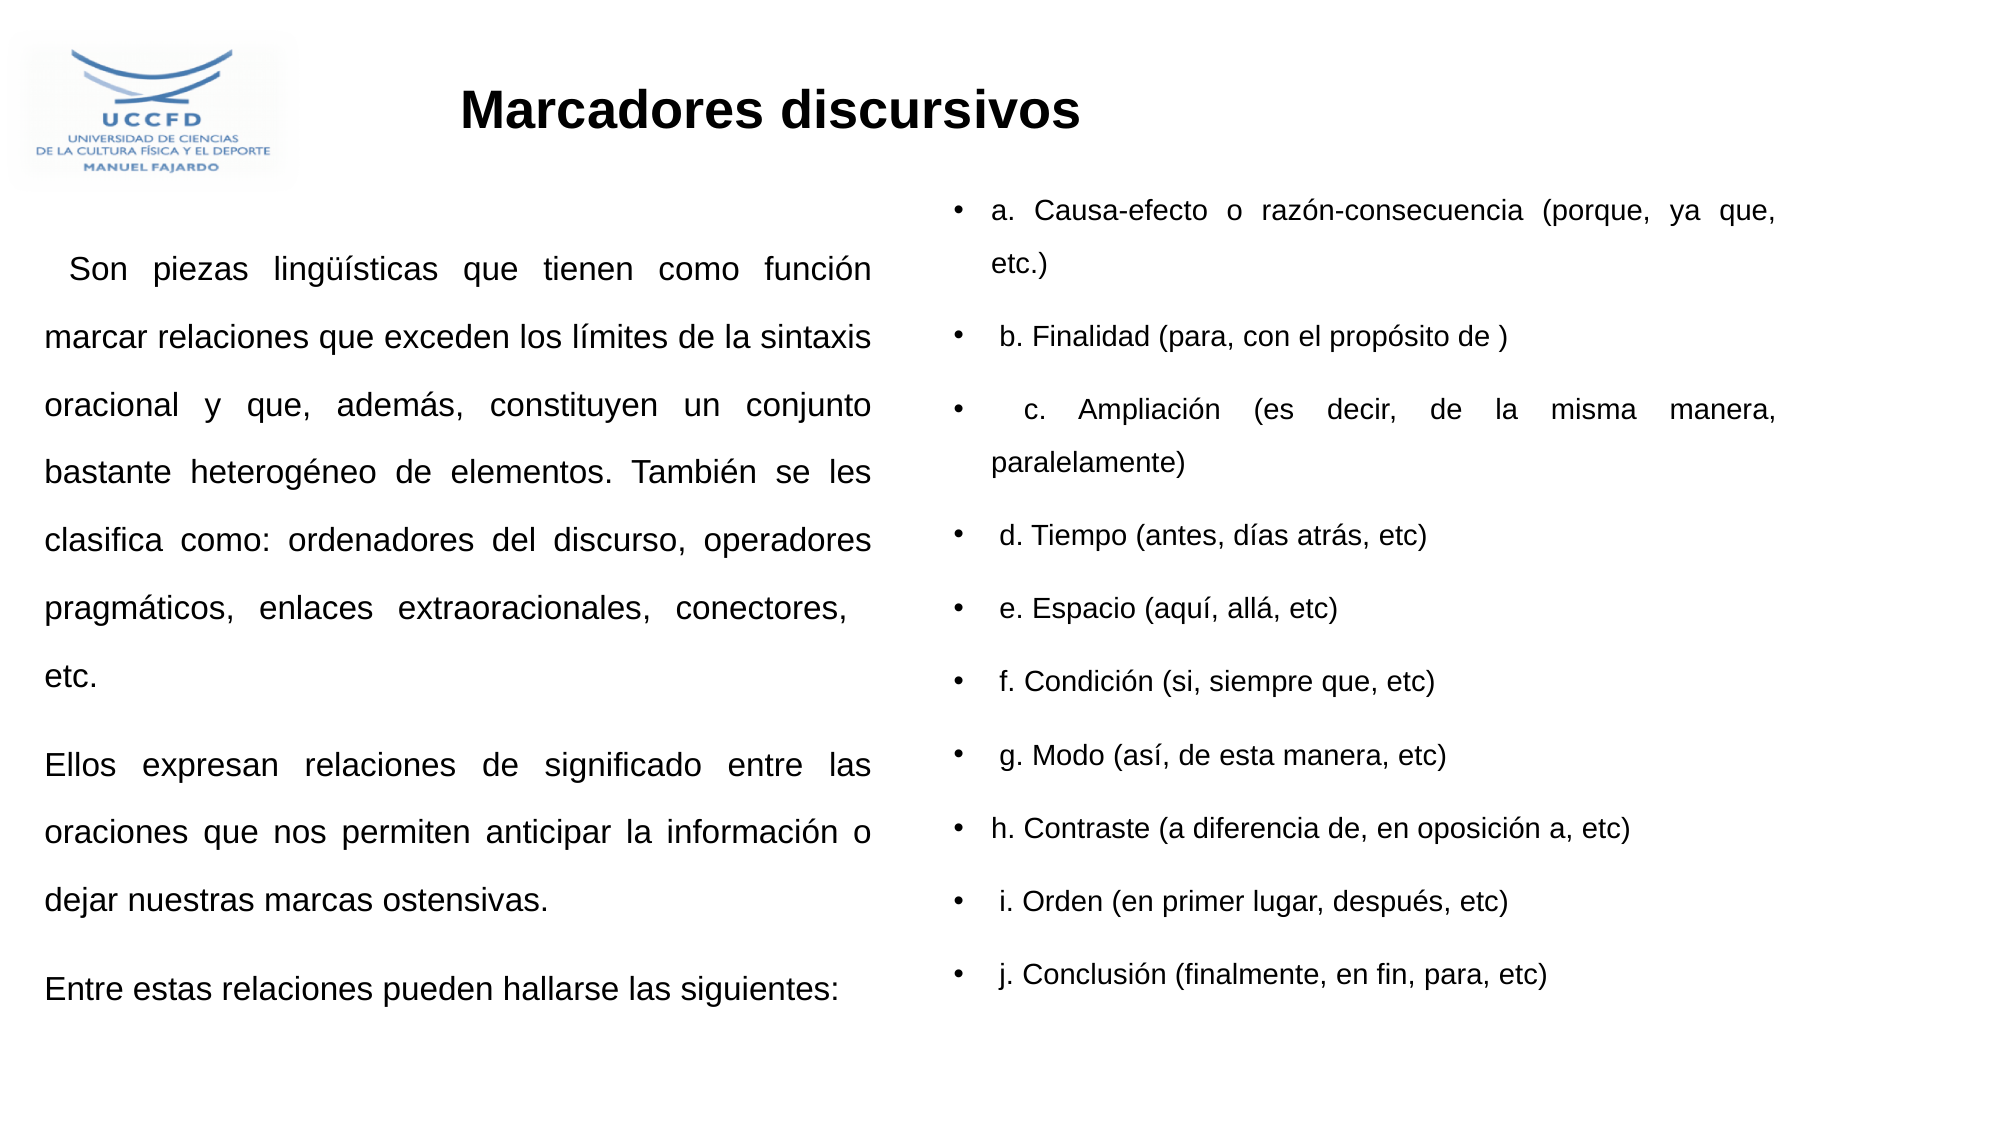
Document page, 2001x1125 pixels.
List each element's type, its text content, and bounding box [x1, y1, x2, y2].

text_box a. Causa-efecto o razón-consecuencia (porque, ya que, etc.) b. Finalidad (para, con el propósito de ) c. Ampliación (es decir, de la misma manera, paralelamente) d. Tiempo (antes, días atrás, etc) e. Espacio (aquí, allá, etc) f. Condición (si, siempre que, etc) g. Modo (así, de esta manera, etc) h. Contraste (a diferencia de, en oposición a, etc) i. Orden (en primer lugar, después, etc) j. Conclusión (finalmente, en fin, para, etc) [938, 166, 1793, 1005]
picture [5, 28, 301, 194]
list Son piezas lingüísticas que tienen como función marcar relaciones que exceden los límites de la sintaxis oracional y que, además, constituyen un conjunto bastante heterogéneo de elementos. También se les clasifica como: ordenadores del discurso, operadores pragmáticos, enlaces extraoracionales, conectores, etc. Ellos expresan relaciones de significado entre las oraciones que nos permiten anticipar la información o dejar nuestras marcas ostensivas. Entre estas relaciones pueden hallarse las siguientes: [29, 211, 889, 1005]
title Marcadores discursivos [445, 42, 1331, 179]
